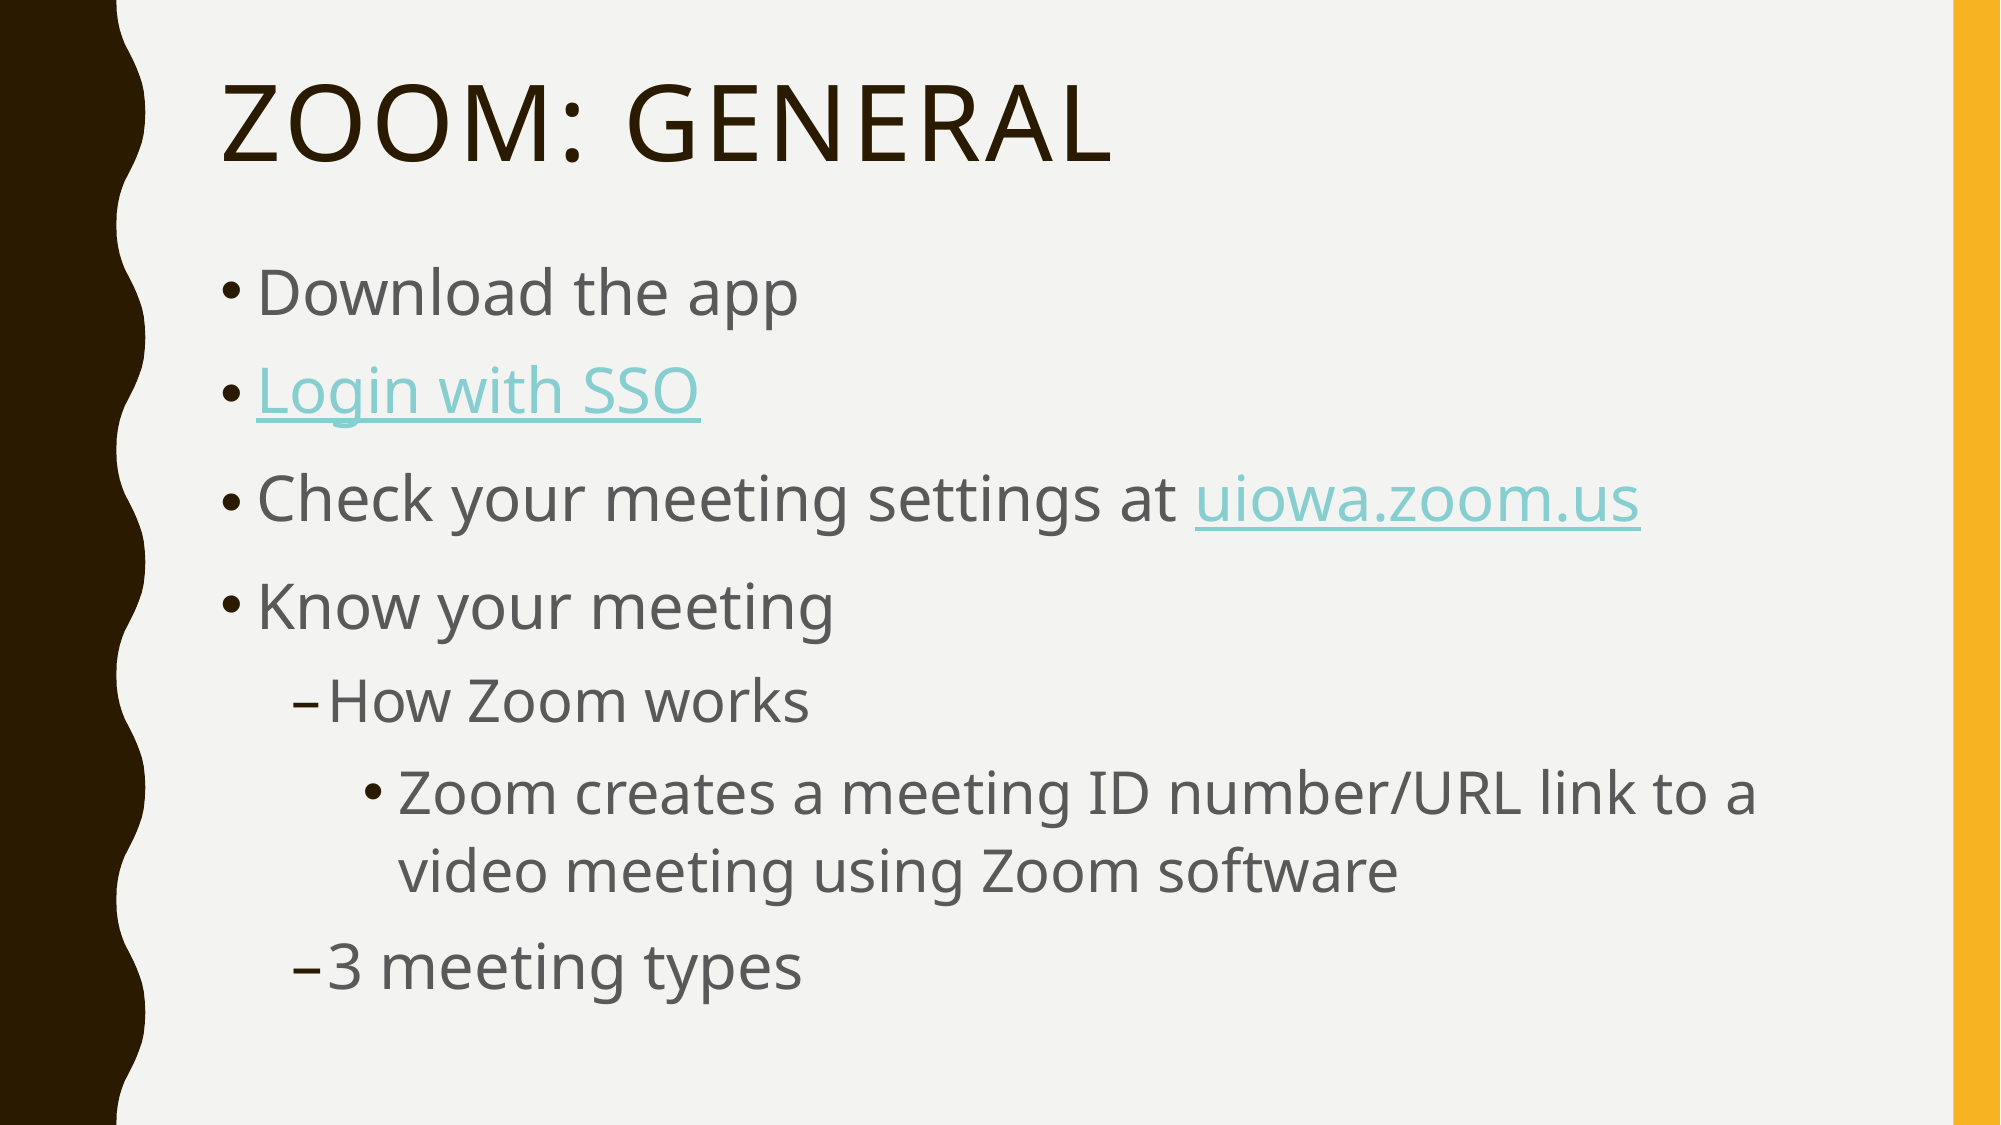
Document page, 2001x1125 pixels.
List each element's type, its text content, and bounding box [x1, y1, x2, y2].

title Zoom: General [205, 62, 1875, 236]
list Download the app Login with SSO Check your meeting settings at uiowa.zoom.us Know your meeting How Zoom works Zoom creates a meeting ID number/URL link to a video meeting using Zoom software 3 meeting types [205, 236, 1875, 1013]
